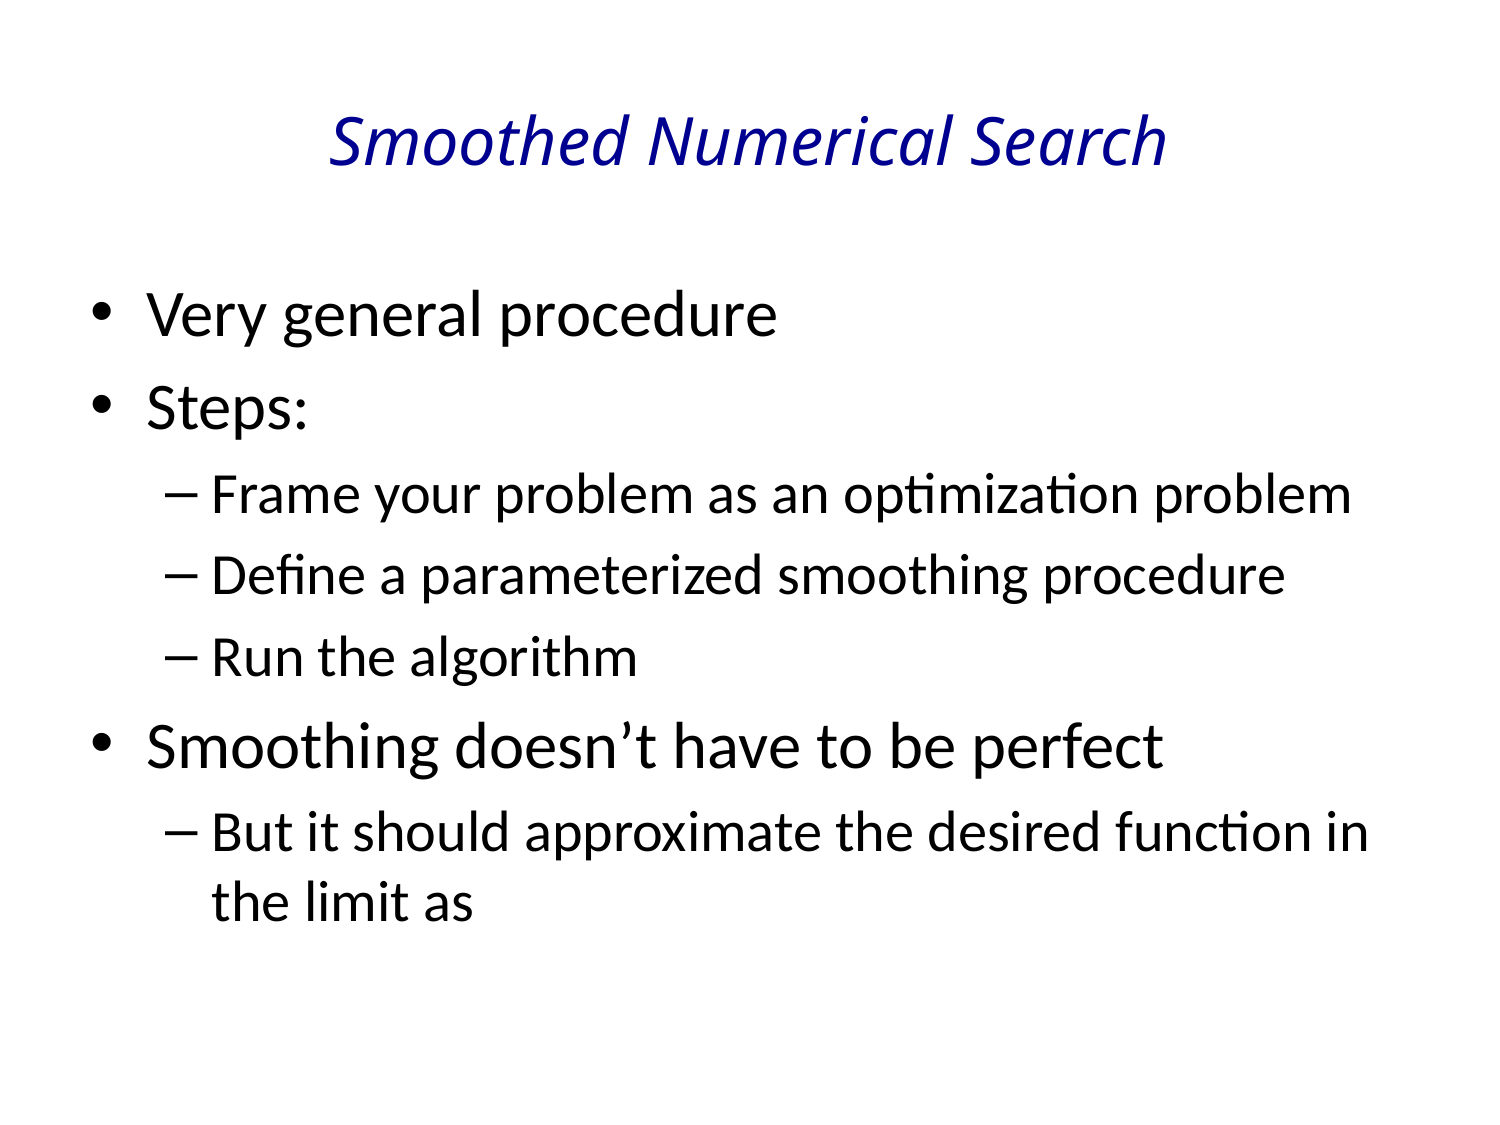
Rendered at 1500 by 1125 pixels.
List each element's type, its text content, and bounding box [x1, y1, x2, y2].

title Smoothed Numerical Search [75, 45, 1425, 233]
